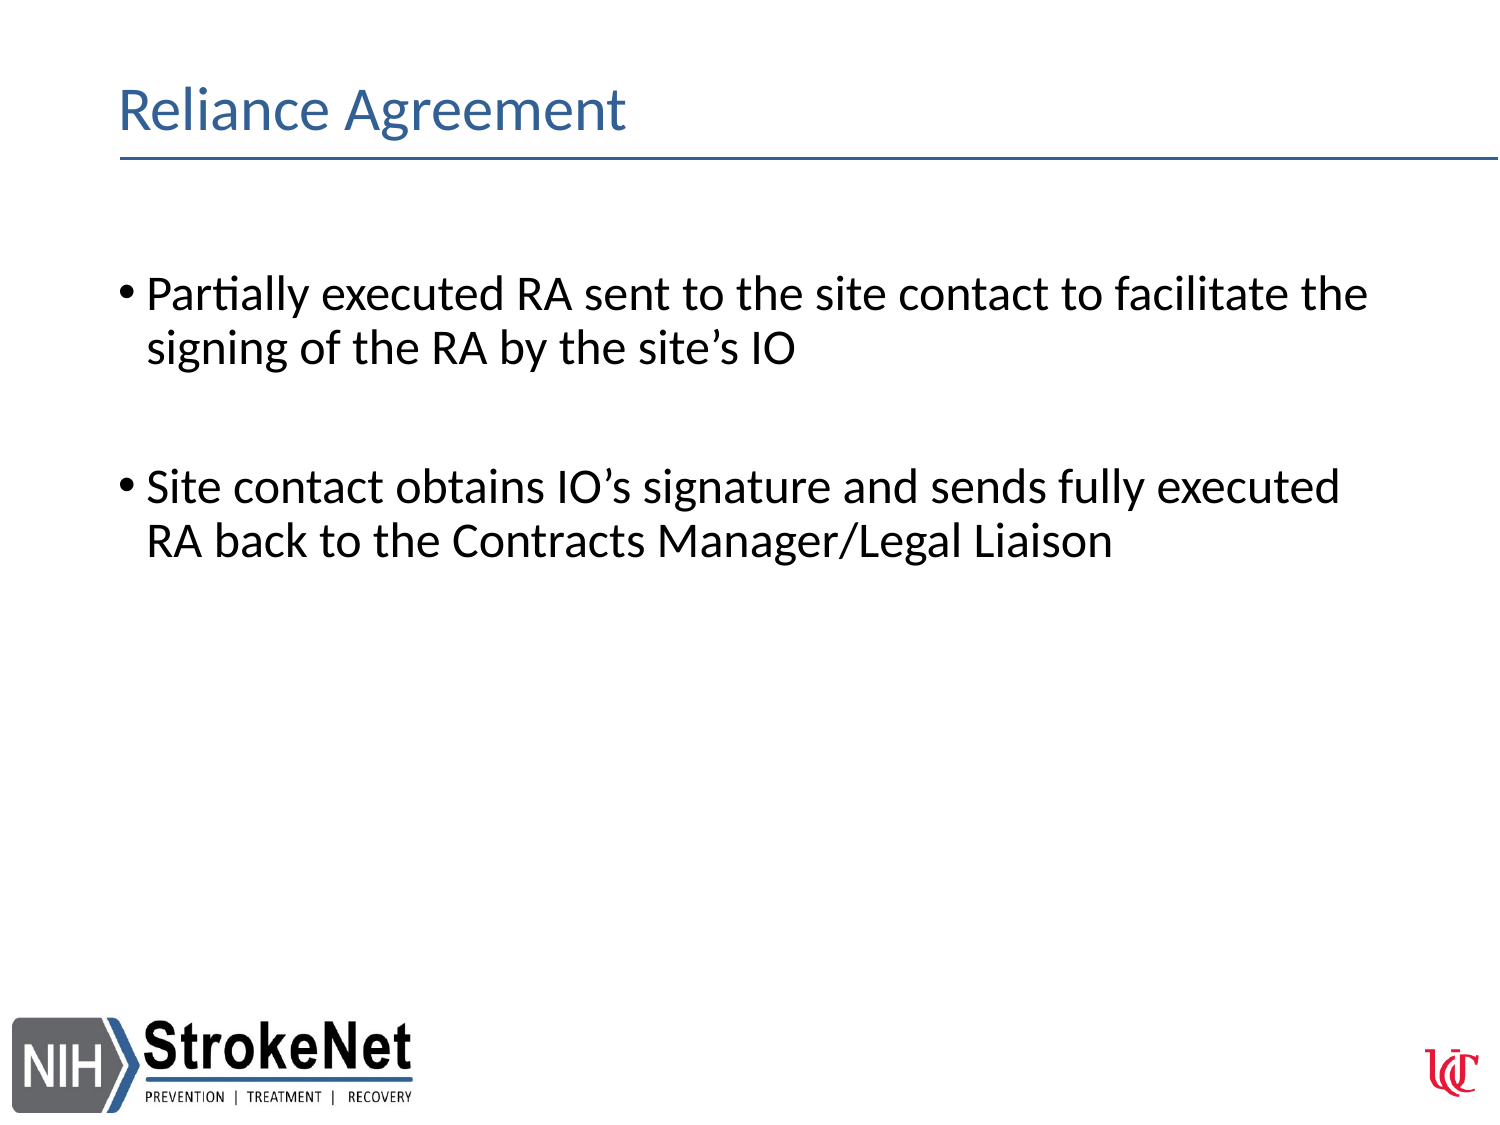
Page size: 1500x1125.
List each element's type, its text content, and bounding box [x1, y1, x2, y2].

picture [1424, 1049, 1479, 1097]
title Reliance Agreement [103, 1, 1397, 219]
list Partially executed RA sent to the site contact to facilitate the signing of the RA by the site’s IO Site contact obtains IO’s signature and sends fully executed RA back to the Contracts Manager/Legal Liaison [103, 259, 1397, 974]
picture [12, 1012, 413, 1113]
